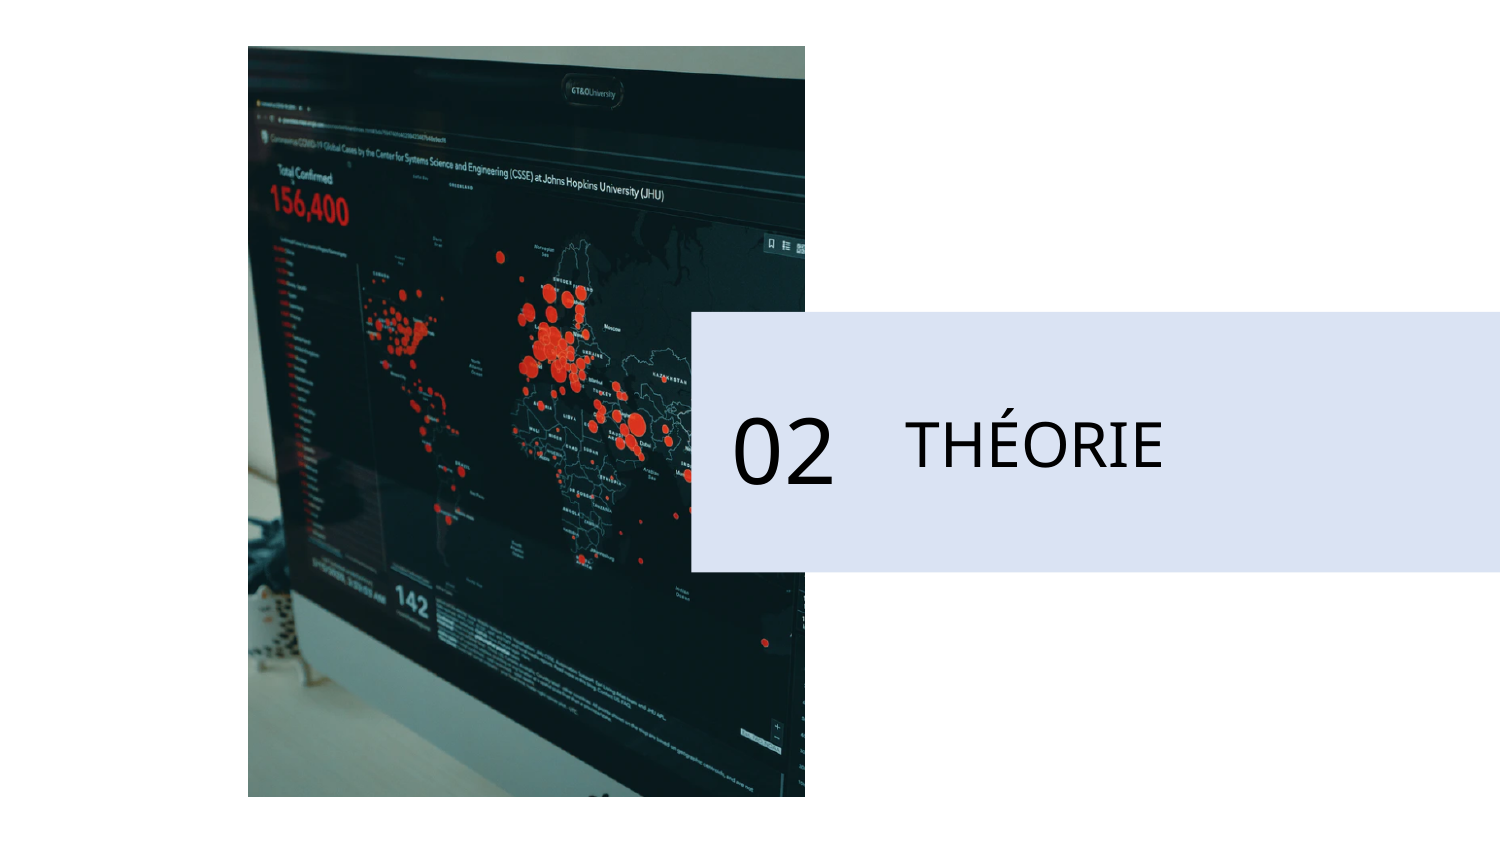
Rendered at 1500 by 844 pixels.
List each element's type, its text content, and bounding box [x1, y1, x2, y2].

text_box THÉORIE [865, 377, 1180, 507]
picture [247, 46, 806, 798]
text_box [810, 311, 1500, 573]
text_box 02 [810, 377, 865, 518]
